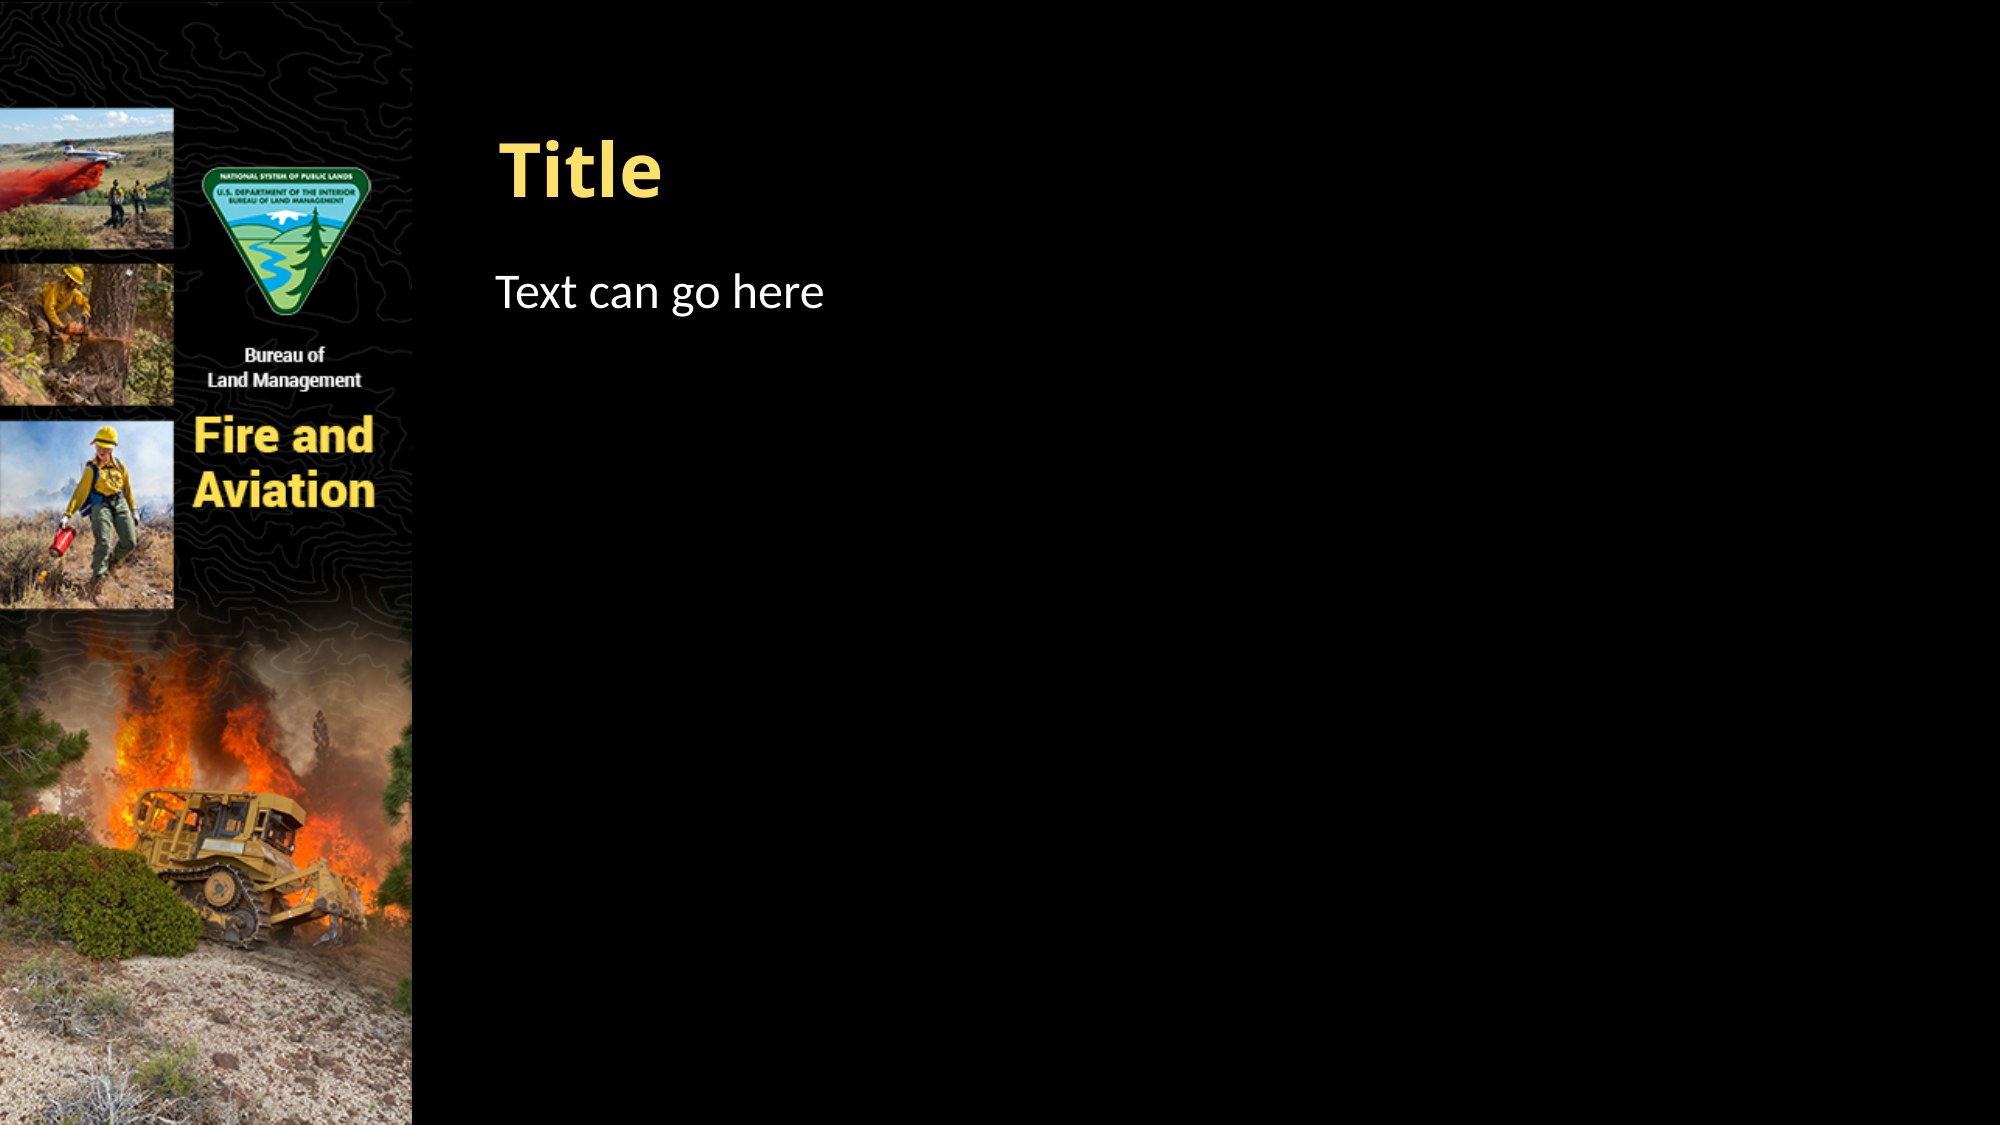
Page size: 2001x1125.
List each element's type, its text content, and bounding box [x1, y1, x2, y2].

text_box Title [483, 115, 1946, 221]
text_box Text can go here [480, 251, 1943, 326]
picture [0, 2, 412, 1125]
